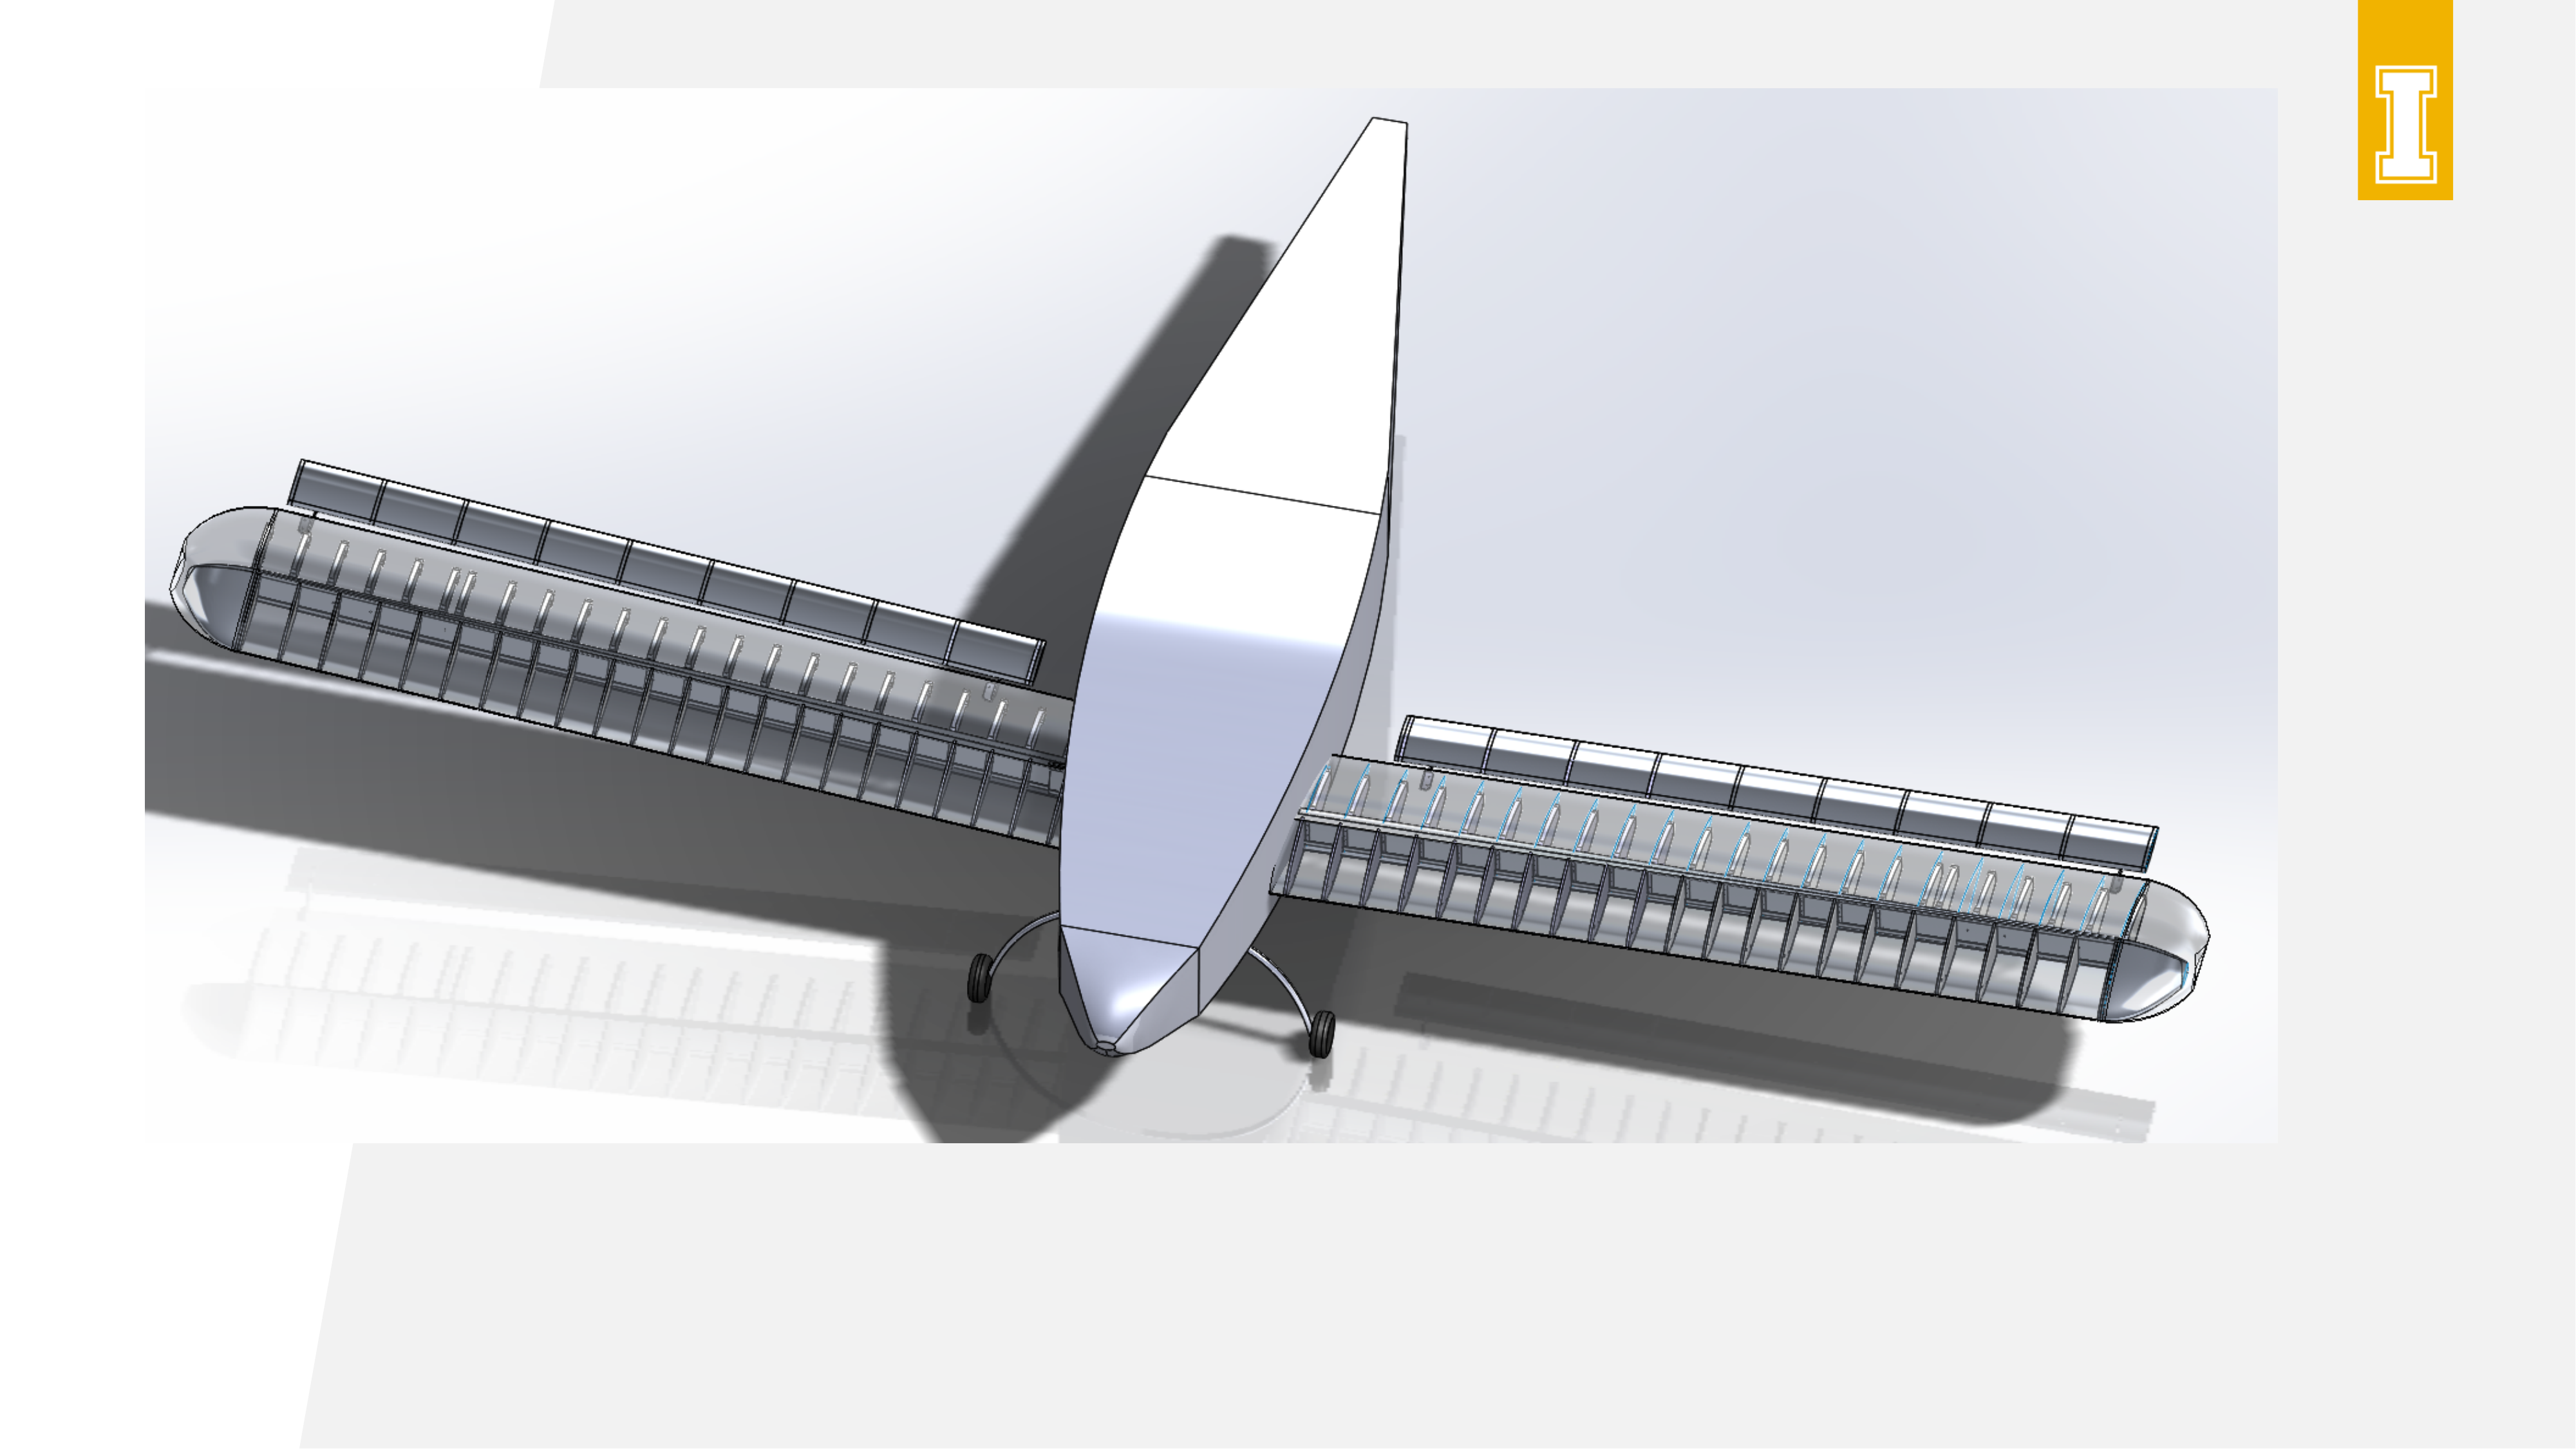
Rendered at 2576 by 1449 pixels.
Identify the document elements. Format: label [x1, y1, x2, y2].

picture [144, 88, 2279, 1143]
